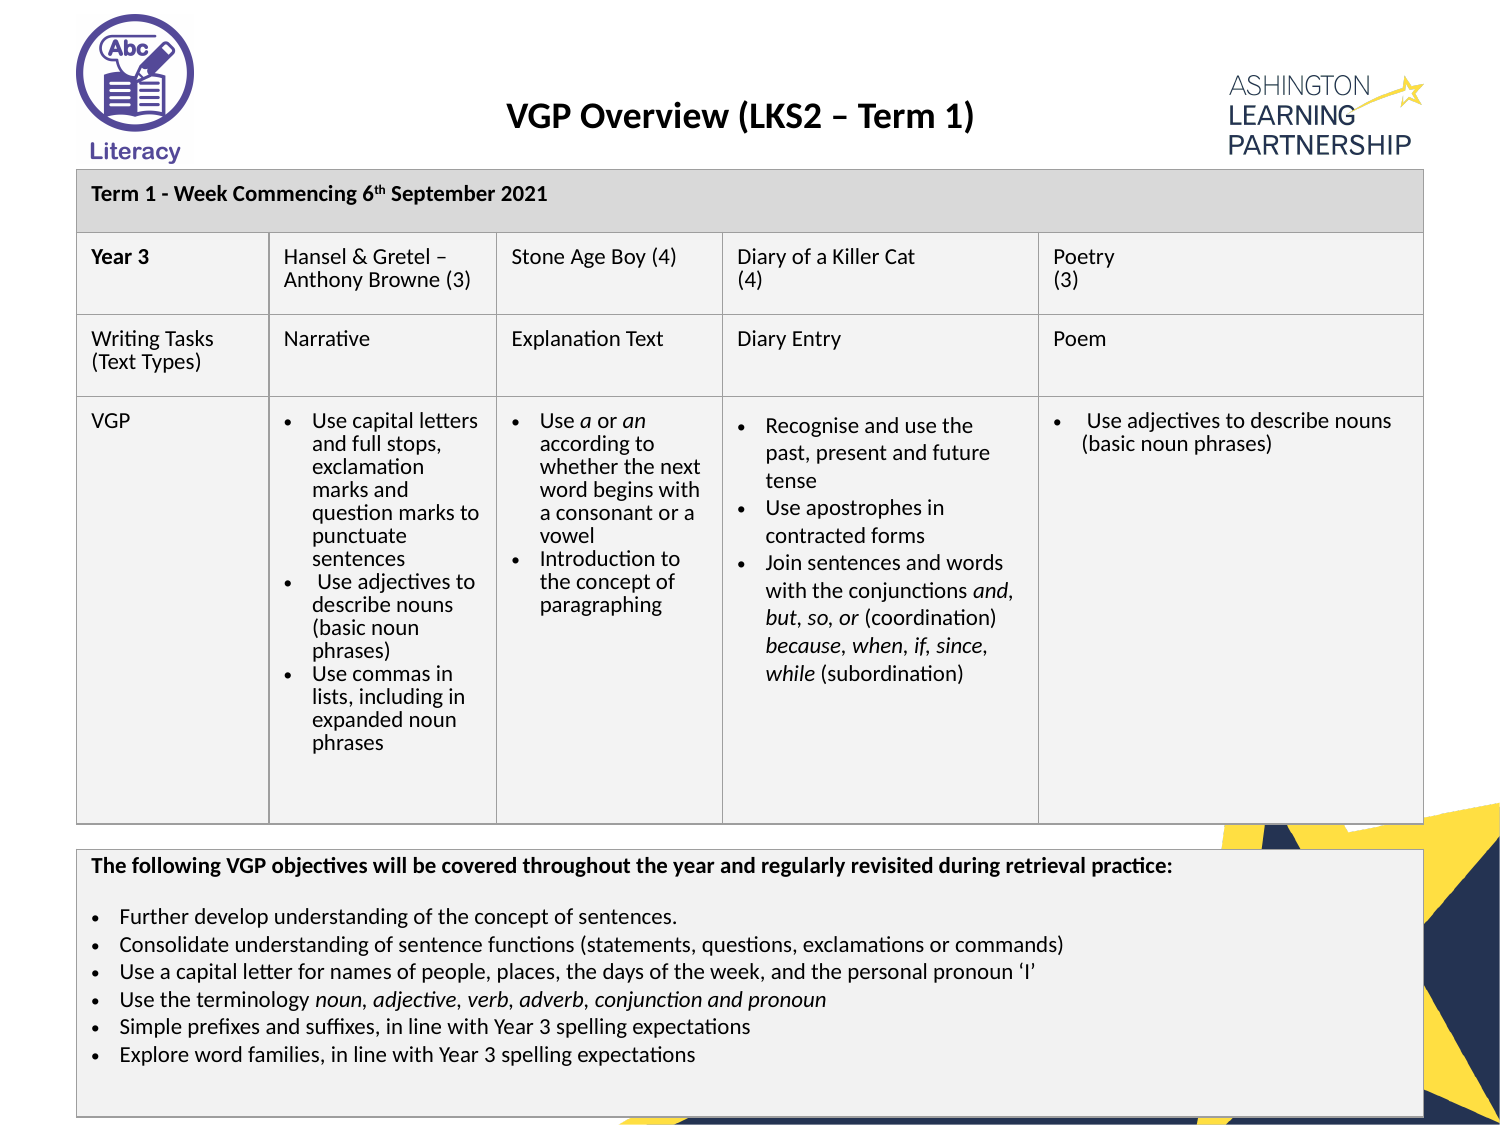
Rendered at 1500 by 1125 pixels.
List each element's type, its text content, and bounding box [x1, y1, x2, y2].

table_cell Use adjectives to describe nouns (basic noun phrases) [1039, 397, 1423, 823]
table_cell Narrative [270, 315, 496, 396]
picture [76, 14, 194, 164]
text_box VGP Overview (LKS2 – Term 1) [198, 83, 1214, 144]
table_cell Diary of a Killer Cat (4) [723, 233, 1038, 314]
table_cell Use a or an according to whether the next word begins with a consonant or a vowel Introduction to the concept of paragraphing [497, 397, 722, 823]
table_cell VGP [77, 397, 268, 823]
table_header Term 1 - Week Commencing 6th September 2021 [77, 170, 1423, 232]
picture [1229, 75, 1424, 155]
table_cell Stone Age Boy (4) [497, 233, 722, 314]
table_cell Writing Tasks (Text Types) [77, 315, 268, 396]
table_cell Use capital letters and full stops, exclamation marks and question marks to punctuate sentences Use adjectives to describe nouns (basic noun phrases) Use commas in lists, including in expanded noun phrases [270, 397, 496, 823]
table_cell Poetry (3) [1039, 233, 1423, 314]
table_cell Hansel & Gretel – Anthony Browne (3) [270, 233, 496, 314]
table_header The following VGP objectives will be covered throughout the year and regularly revisited during retrieval practice: Further develop understanding of the concept of sentences. Consolidate understanding of sentence functions (statements, questions, exclamations or commands) Use a capital letter for names of people, places, the days of the week, and the personal pronoun ‘I’ Use the terminology noun, adjective, verb, adverb, conjunction and pronoun Simple prefixes and suffixes, in line with Year 3 spelling expectations Explore word families, in line with Year 3 spelling expectations [77, 850, 1423, 1116]
table_cell Diary Entry [723, 315, 1038, 396]
picture [567, 653, 1500, 1125]
table_cell Poem [1039, 315, 1423, 396]
table_cell Recognise and use the past, present and future tense Use apostrophes in contracted forms Join sentences and words with the conjunctions and, but, so, or (coordination) because, when, if, since, while (subordination) [723, 397, 1038, 823]
table_cell Year 3 [77, 233, 268, 314]
table_cell Explanation Text [497, 315, 722, 396]
